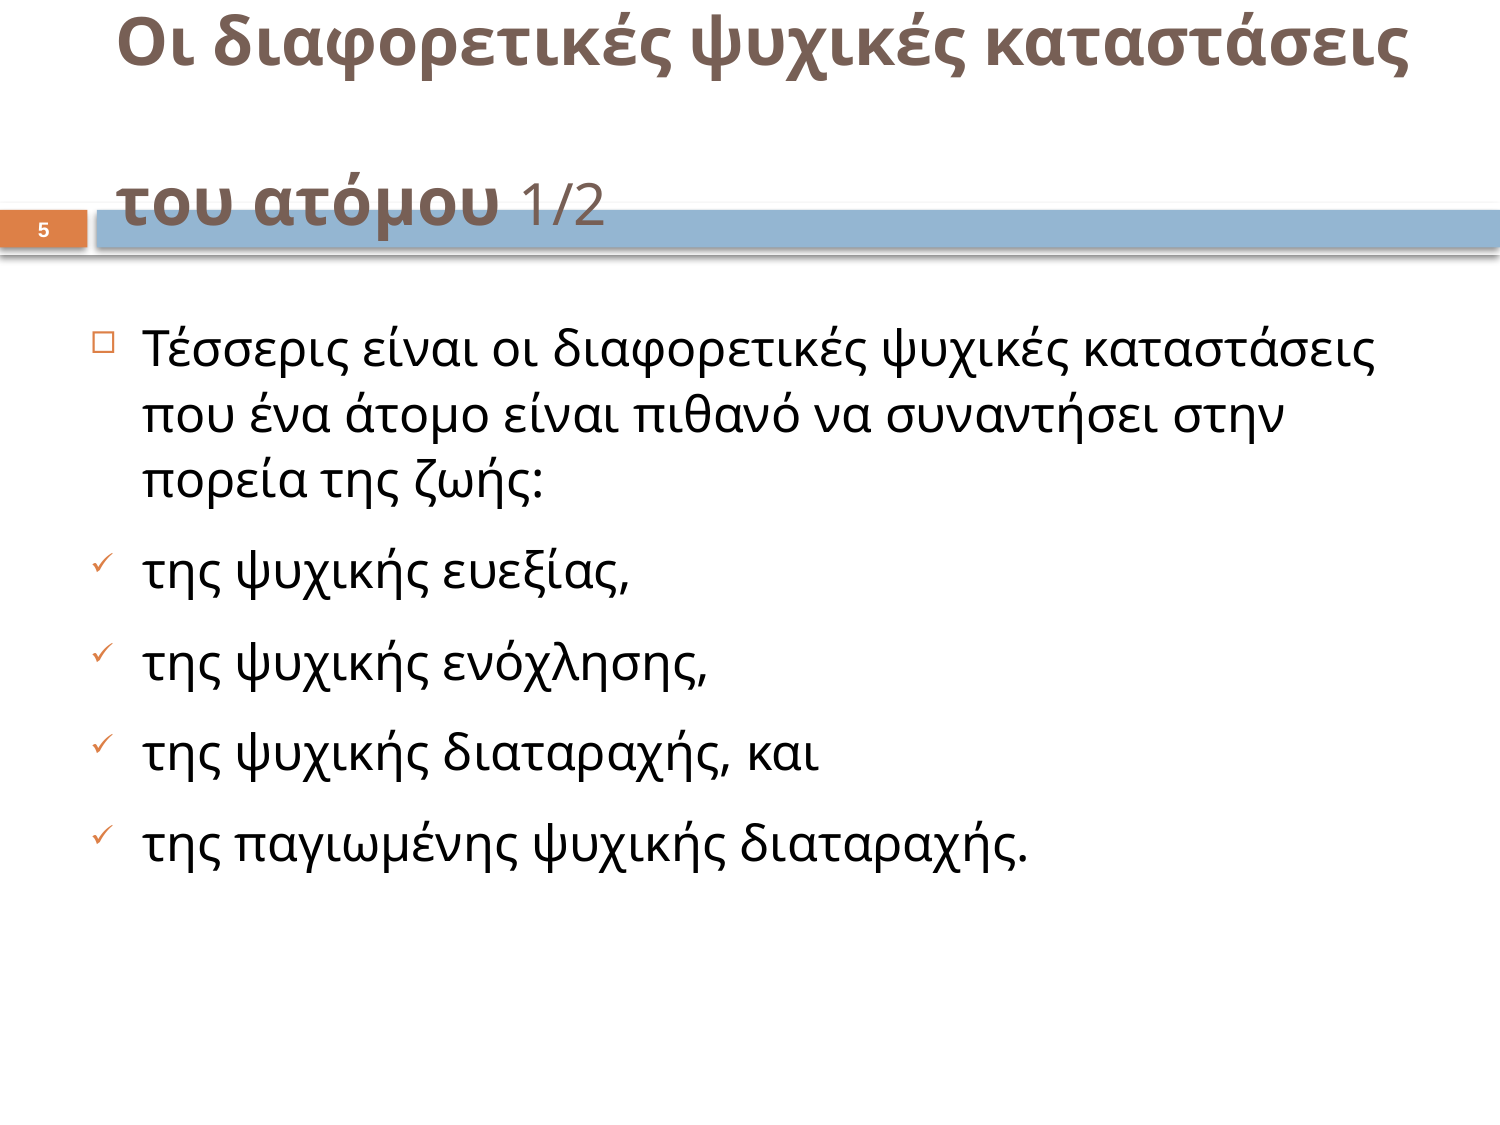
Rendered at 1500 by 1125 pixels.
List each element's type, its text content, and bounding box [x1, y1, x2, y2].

list Τέσσερις είναι οι διαφορετικές ψυχικές καταστάσεις που ένα άτομο είναι πιθανό να συναντήσει στην πορεία της ζωής: της ψυχικής ευεξίας, της ψυχικής ενόχλησης, της ψυχικής διαταραχής, και της παγιωμένης ψυχικής διαταραχής. [75, 302, 1425, 1047]
slide_number 4 [0, 208, 88, 249]
title Οι διαφορετικές ψυχικές καταστάσεις του ατόμου 1/2 [100, 37, 1438, 200]
